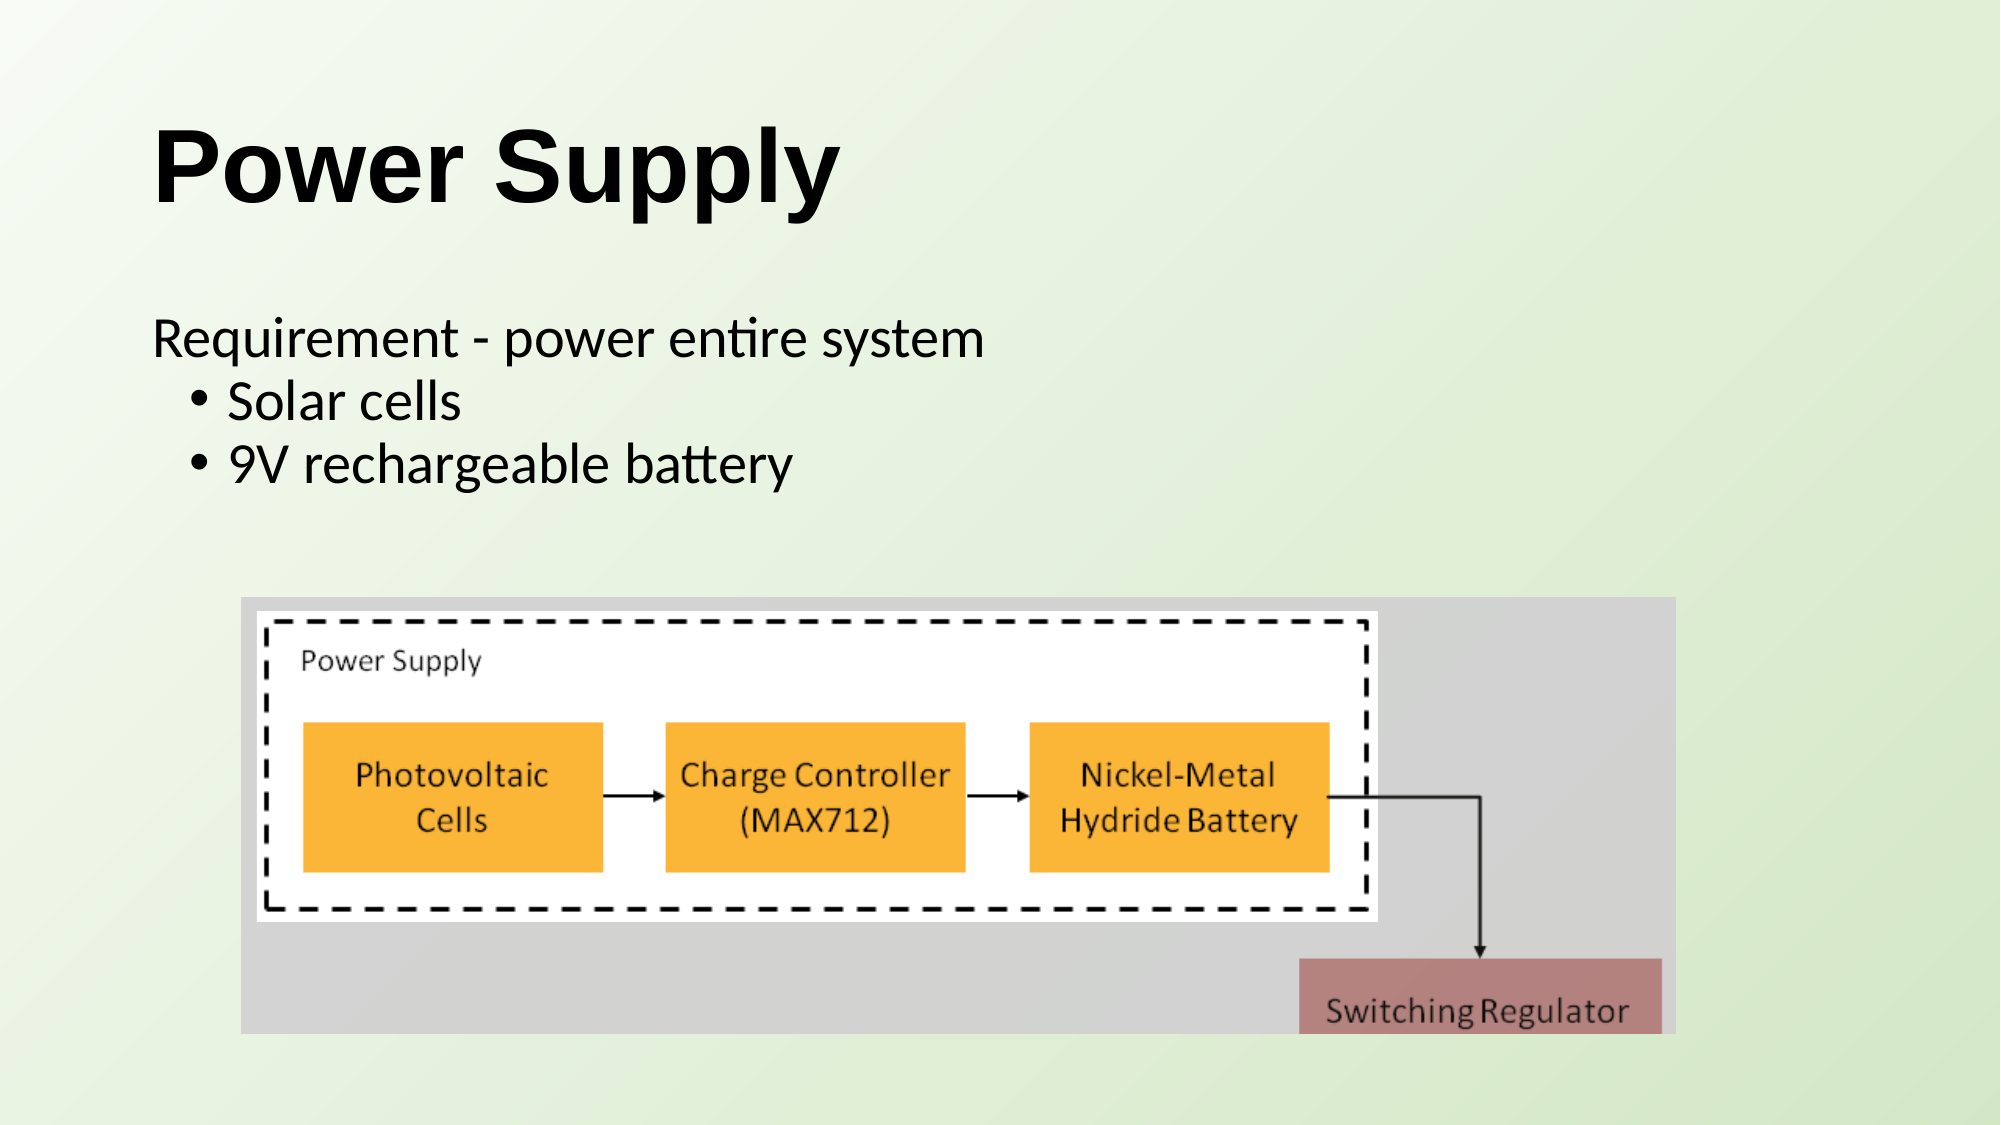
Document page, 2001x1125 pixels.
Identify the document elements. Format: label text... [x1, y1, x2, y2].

list Requirement - power entire system Solar cells 9V rechargeable battery [137, 299, 1863, 1014]
picture [240, 596, 1676, 1035]
title Power Supply [137, 59, 1863, 278]
